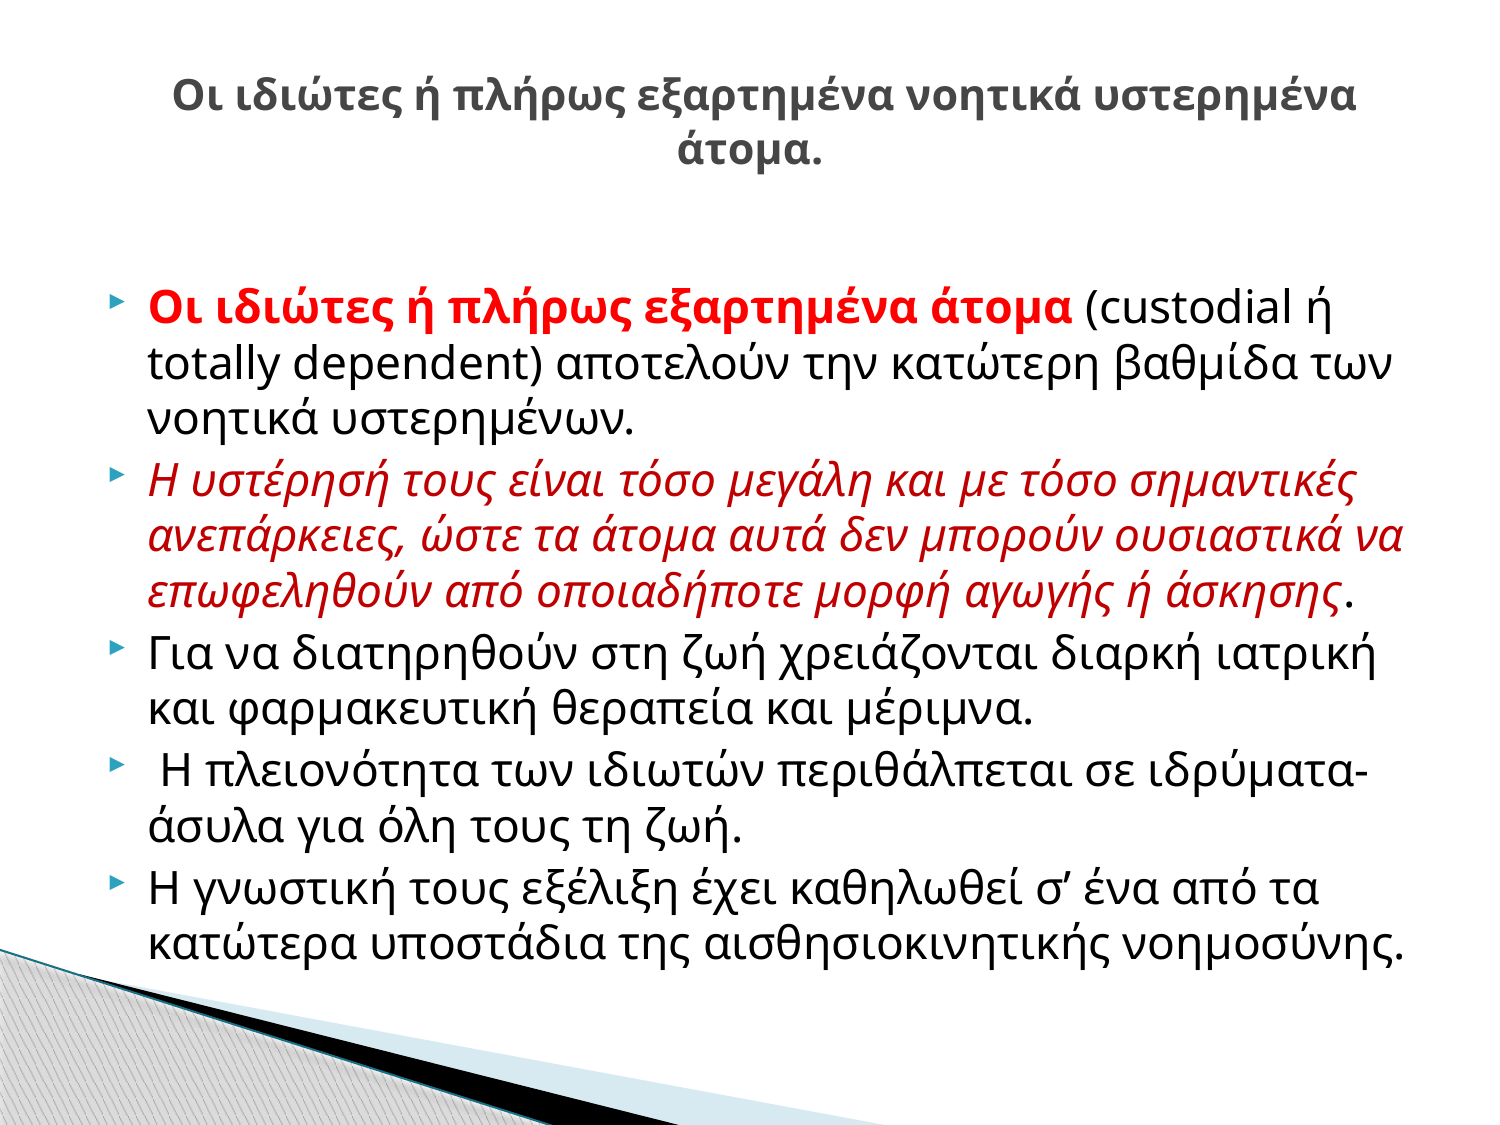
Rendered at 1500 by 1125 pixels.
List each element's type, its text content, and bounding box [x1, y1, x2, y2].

list Οι ιδιώτες ή πλήρως εξαρτημένα άτομα (custodial ή totally dependent) αποτελούν την κατώτερη βαθμίδα των νοητικά υστερημένων. Η υστέρησή τους είναι τόσο μεγάλη και με τόσο σημαντικές ανεπάρκειες, ώστε τα άτομα αυτά δεν μπορούν ουσιαστικά να επωφεληθούν από οποιαδήποτε μορφή αγωγής ή άσκησης. Για να διατηρηθούν στη ζωή χρειάζονται διαρκή ιατρική και φαρμακευτική θεραπεία και μέριμνα. Η πλειονότητα των ιδιωτών περιθάλπεται σε ιδρύματα- άσυλα για όλη τους τη ζωή. Η γνωστική τους εξέλιξη έχει καθηλωθεί σ’ ένα από τα κατώτερα υποστάδια της αισθησιοκινητικής νοημοσύνης. [75, 233, 1425, 1024]
title Οι ιδιώτες ή πλήρως εξαρτημένα νοητικά υστερημένα άτομα. [75, 45, 1425, 233]
